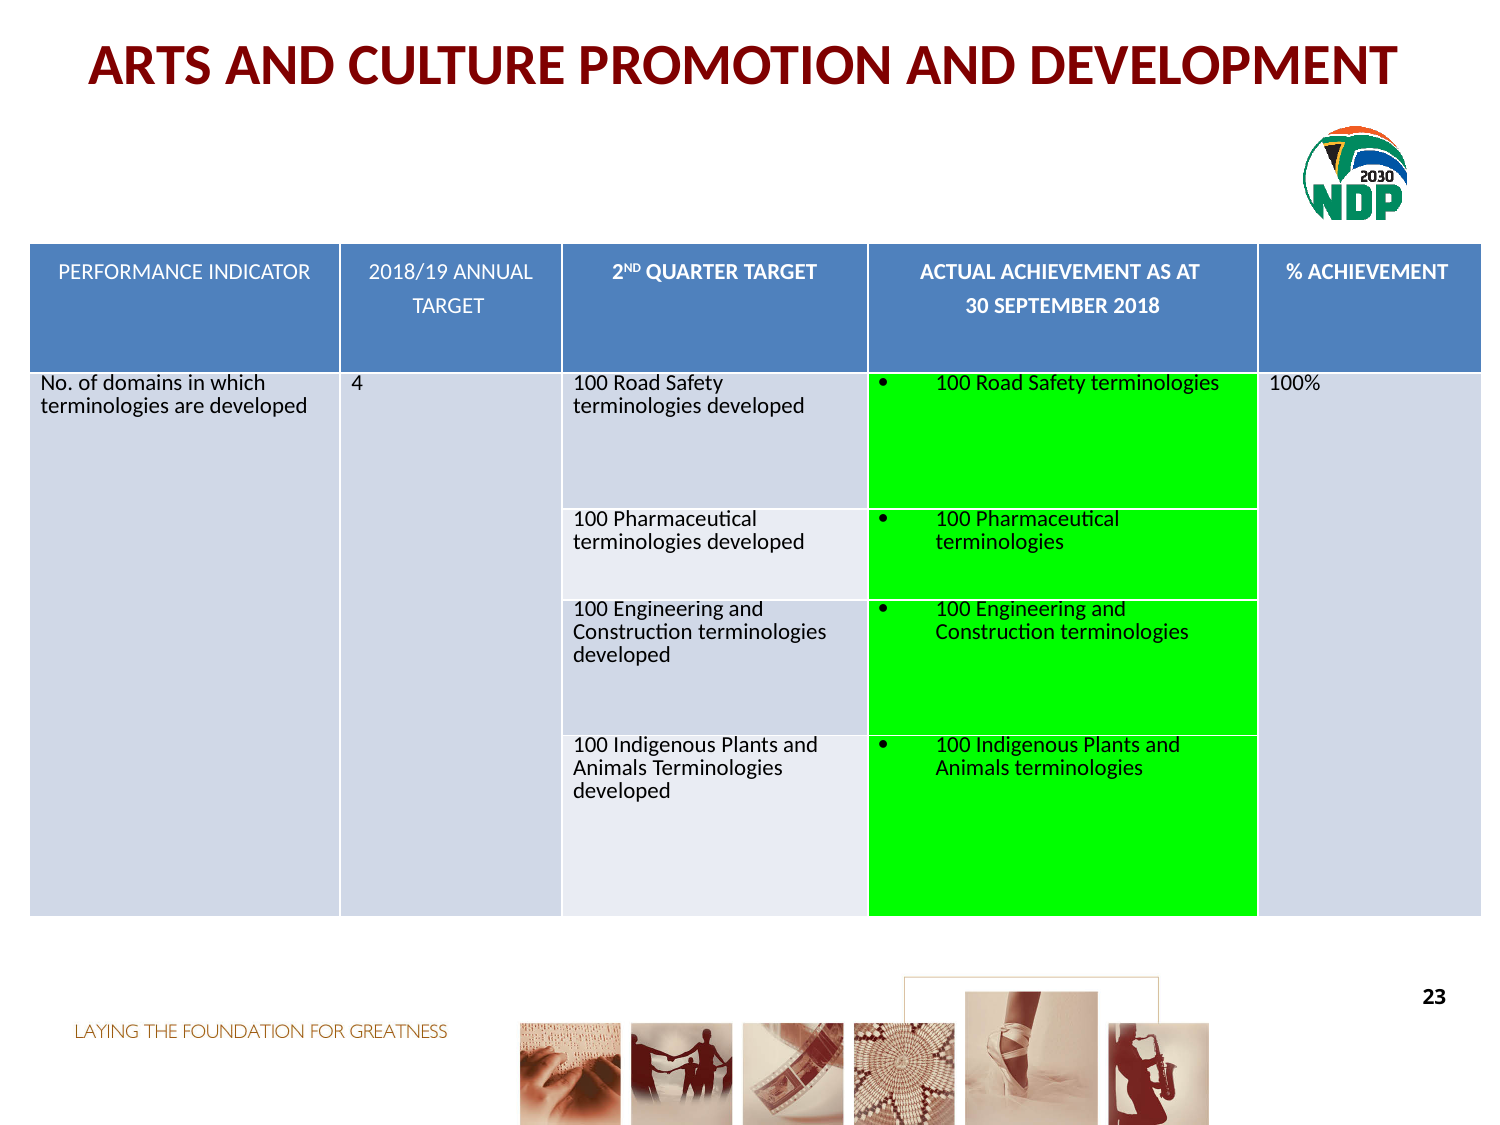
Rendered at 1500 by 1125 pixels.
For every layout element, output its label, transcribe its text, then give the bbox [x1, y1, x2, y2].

table_cell 100 Road Safety terminologies [869, 374, 1257, 508]
table_cell 100 Road Safety terminologies developed [563, 374, 867, 508]
title ARTS AND CULTURE PROMOTION AND DEVELOPMENT [17, 19, 1483, 90]
table_header ACTUAL ACHIEVEMENT AS AT 30 SEPTEMBER 2018 [869, 244, 1257, 372]
table_header 2ND QUARTER TARGET [563, 244, 867, 372]
table_cell 100% [1259, 374, 1481, 916]
picture [1303, 126, 1407, 220]
table_cell 100 Engineering and Construction terminologies [869, 601, 1257, 735]
table_cell No. of domains in which terminologies are developed [30, 374, 339, 916]
table_cell 100 Pharmaceutical terminologies [869, 510, 1257, 599]
table_header PERFORMANCE INDICATOR [30, 244, 339, 372]
slide_number 23 [1387, 975, 1462, 1036]
table_header % ACHIEVEMENT [1259, 244, 1481, 372]
table_cell 100 Indigenous Plants and Animals terminologies [869, 736, 1257, 916]
table_cell 100 Engineering and Construction terminologies developed [563, 601, 867, 735]
table_cell 100 Indigenous Plants and Animals Terminologies developed [563, 736, 867, 916]
table_header 2018/19 ANNUAL TARGET [341, 244, 561, 372]
table_cell 4 [341, 374, 561, 916]
picture [12, 941, 1253, 1125]
table_cell 100 Pharmaceutical terminologies developed [563, 510, 867, 599]
